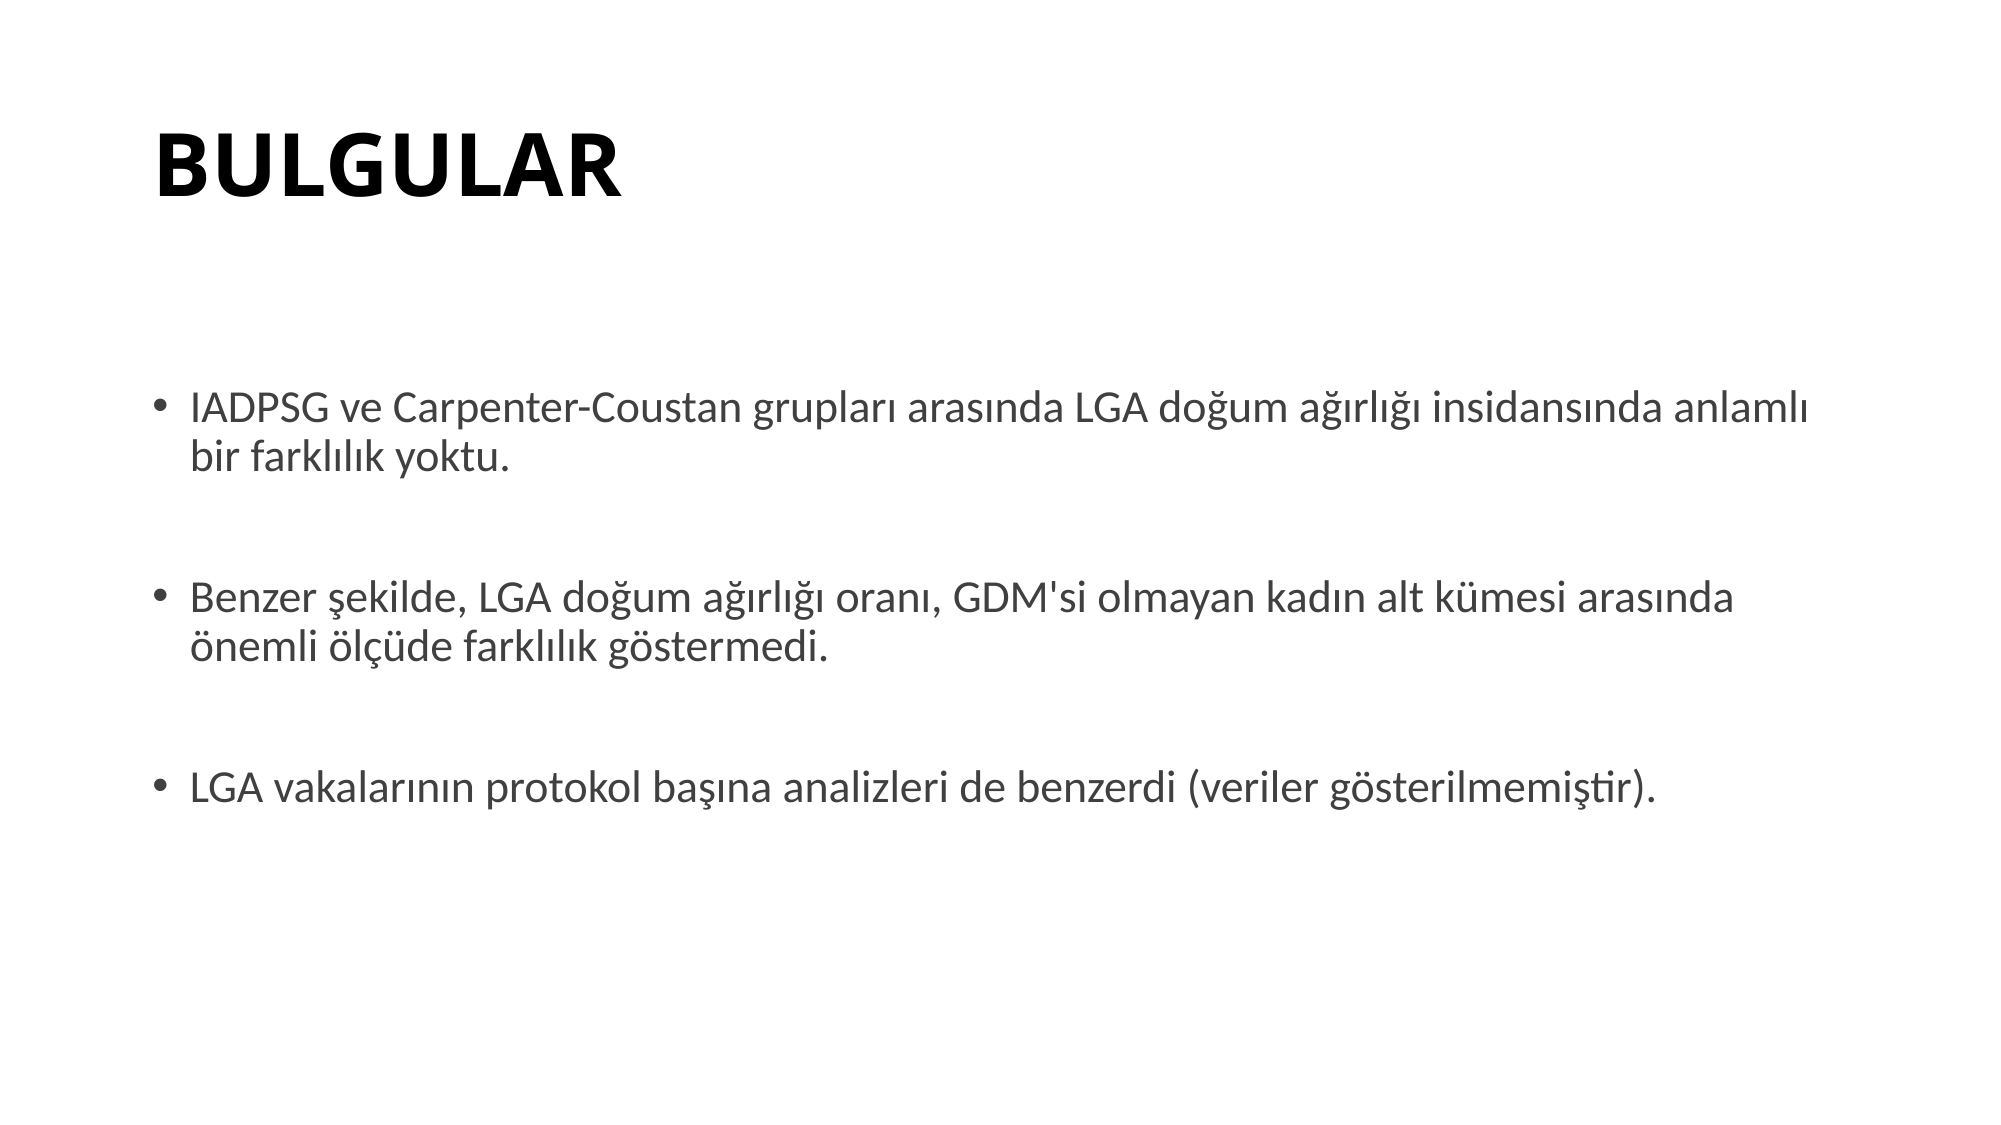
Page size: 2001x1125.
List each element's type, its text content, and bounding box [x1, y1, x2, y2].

title BULGULAR [137, 59, 1863, 278]
list IADPSG ve Carpenter-Coustan grupları arasında LGA doğum ağırlığı insidansında anlamlı bir farklılık yoktu. Benzer şekilde, LGA doğum ağırlığı oranı, GDM'si olmayan kadın alt kümesi arasında önemli ölçüde farklılık göstermedi. LGA vakalarının protokol başına analizleri de benzerdi (veriler gösterilmemiştir). [137, 299, 1863, 1014]
